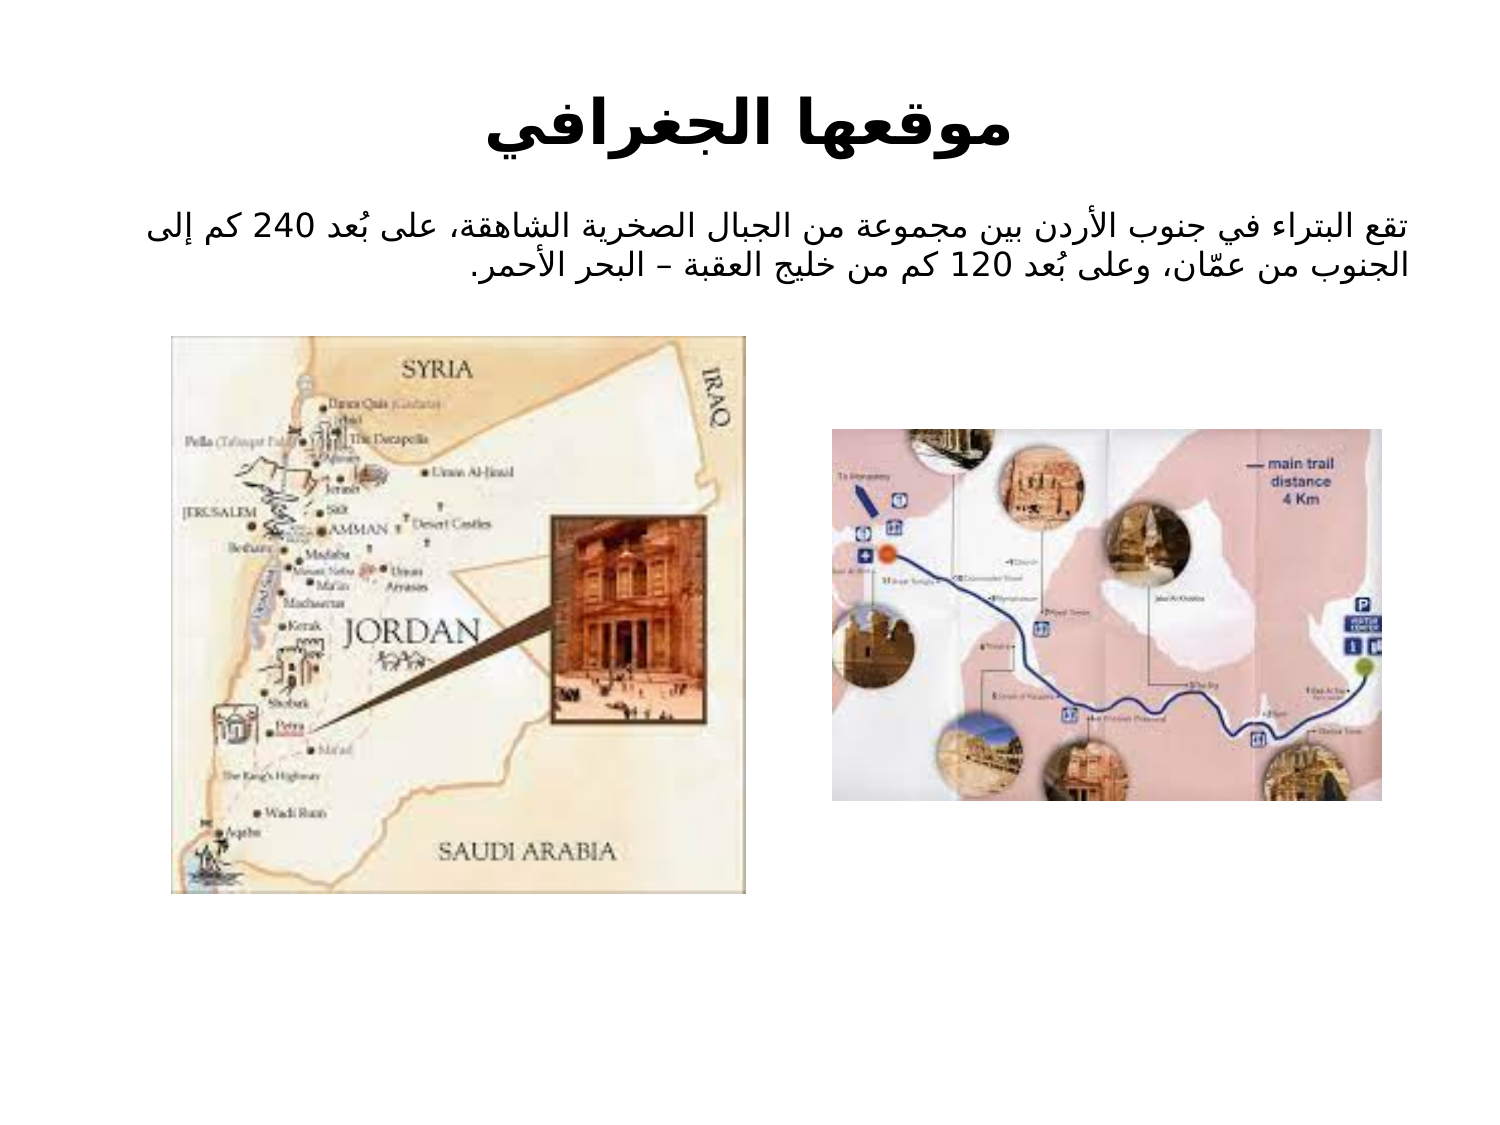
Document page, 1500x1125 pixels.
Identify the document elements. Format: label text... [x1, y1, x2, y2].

picture [832, 428, 1382, 802]
picture [170, 336, 746, 894]
list تقع البتراء في جنوب الأردن بين مجموعة من الجبال الصخرية الشاهقة، على بُعد 240 كم إلى الجنوب من عمّان، وعلى بُعد 120 كم من خليج العقبة – البحر الأحمر. [75, 196, 1425, 1005]
title موقعها الجغرافي [75, 54, 1425, 185]
